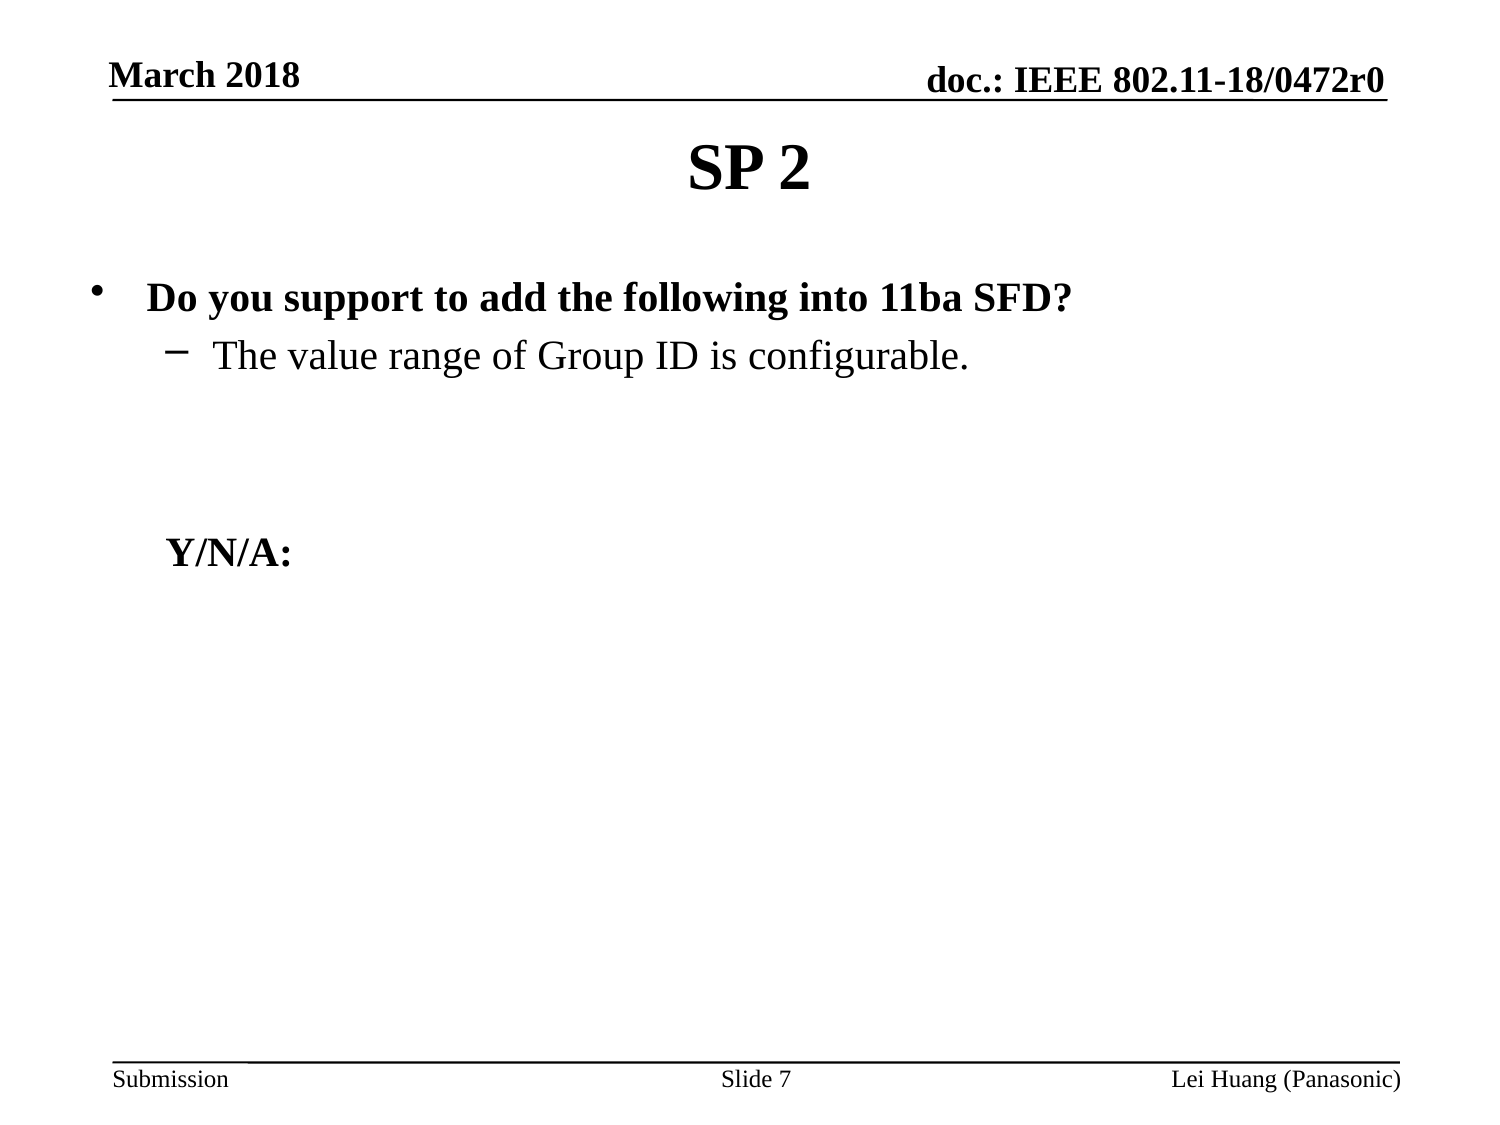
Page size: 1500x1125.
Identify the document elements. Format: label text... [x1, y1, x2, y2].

footer Lei Huang (Panasonic) [949, 1061, 1402, 1093]
slide_number Slide 7 [712, 1061, 800, 1093]
title SP 2 [112, 112, 1388, 213]
list Do you support to add the following into 11ba SFD? The value range of Group ID is configurable. Y/N/A: [75, 262, 1425, 625]
